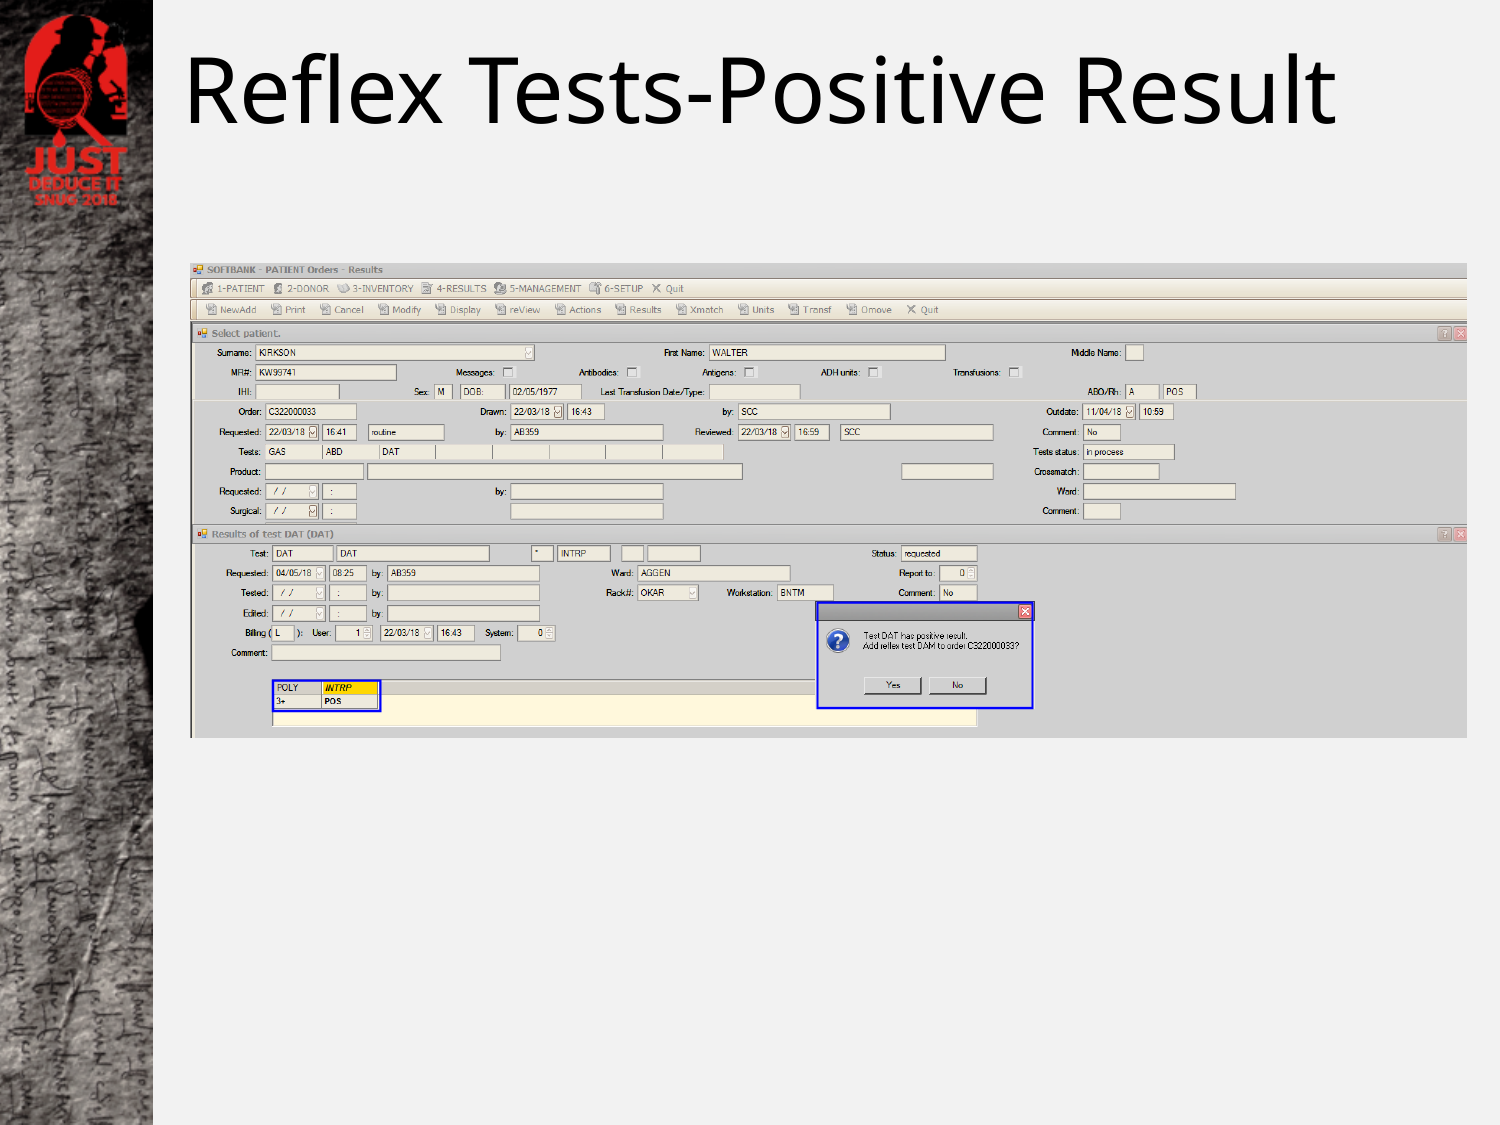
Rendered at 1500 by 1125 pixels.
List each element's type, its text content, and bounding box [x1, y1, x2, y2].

title Reflex Tests-Positive Result [167, 19, 1461, 169]
picture [190, 263, 1467, 738]
picture [0, 0, 153, 1125]
